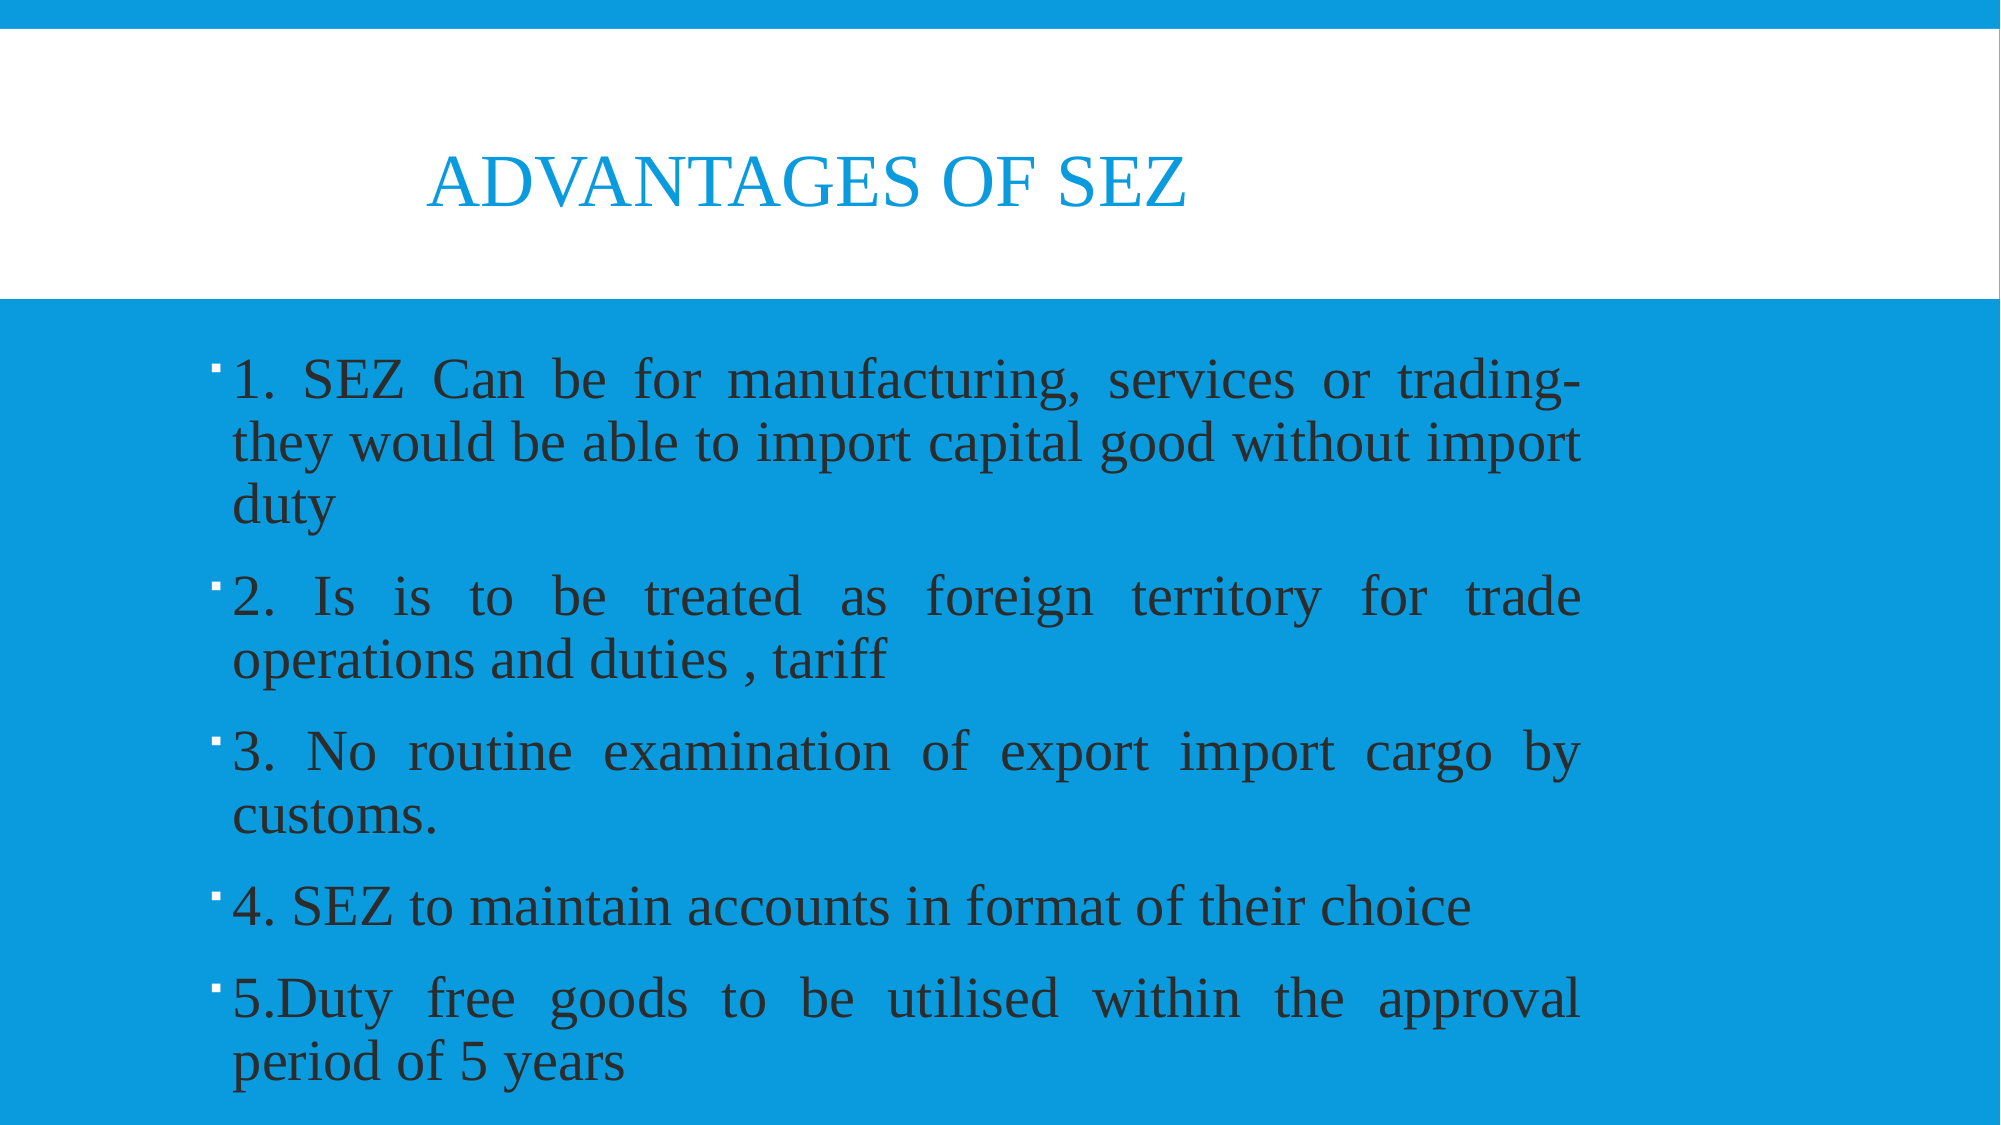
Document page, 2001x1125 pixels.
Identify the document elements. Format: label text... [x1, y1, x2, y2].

title ADVANTAGES OF SEZ [111, 99, 1522, 267]
list 1. SEZ Can be for manufacturing, services or trading-they would be able to import capital good without import duty 2. Is is to be treated as foreign territory for trade operations and duties , tariff 3. No routine examination of export import cargo by customs. 4. SEZ to maintain accounts in format of their choice 5.Duty free goods to be utilised within the approval period of 5 years [187, 340, 1599, 1125]
